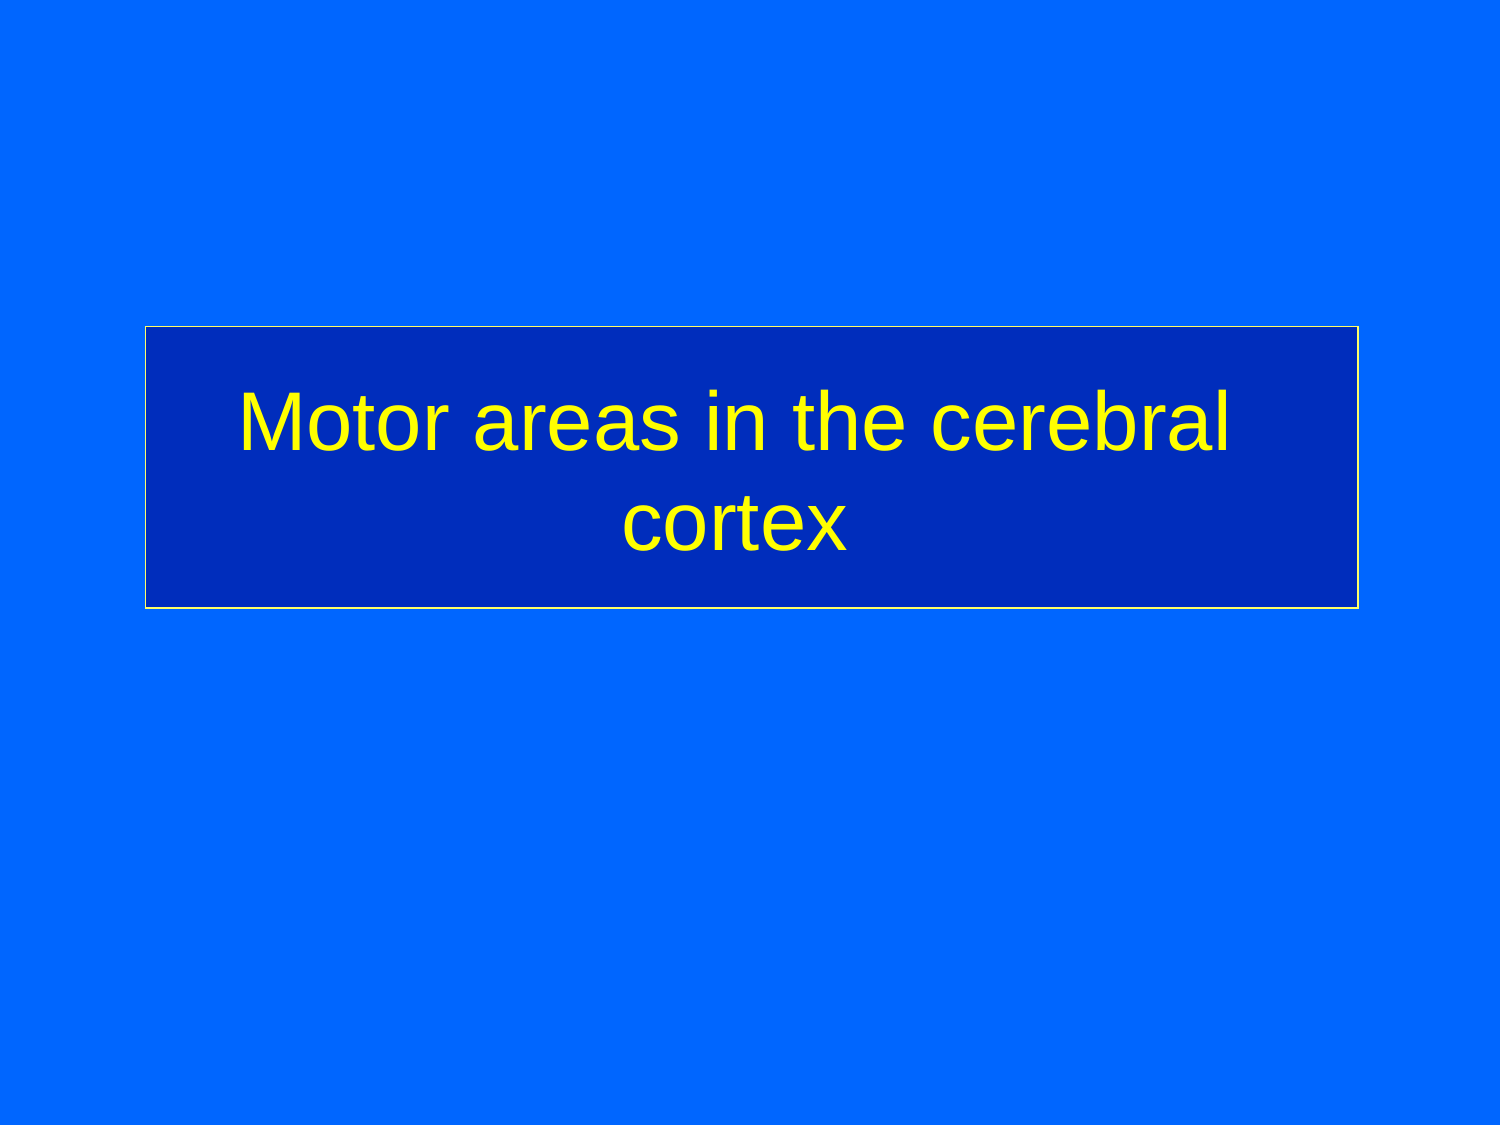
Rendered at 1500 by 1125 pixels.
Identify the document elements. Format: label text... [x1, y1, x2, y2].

text_box [145, 326, 173, 608]
title Motor areas in the cerebral cortex [173, 235, 1296, 699]
text_box [1296, 326, 1358, 608]
